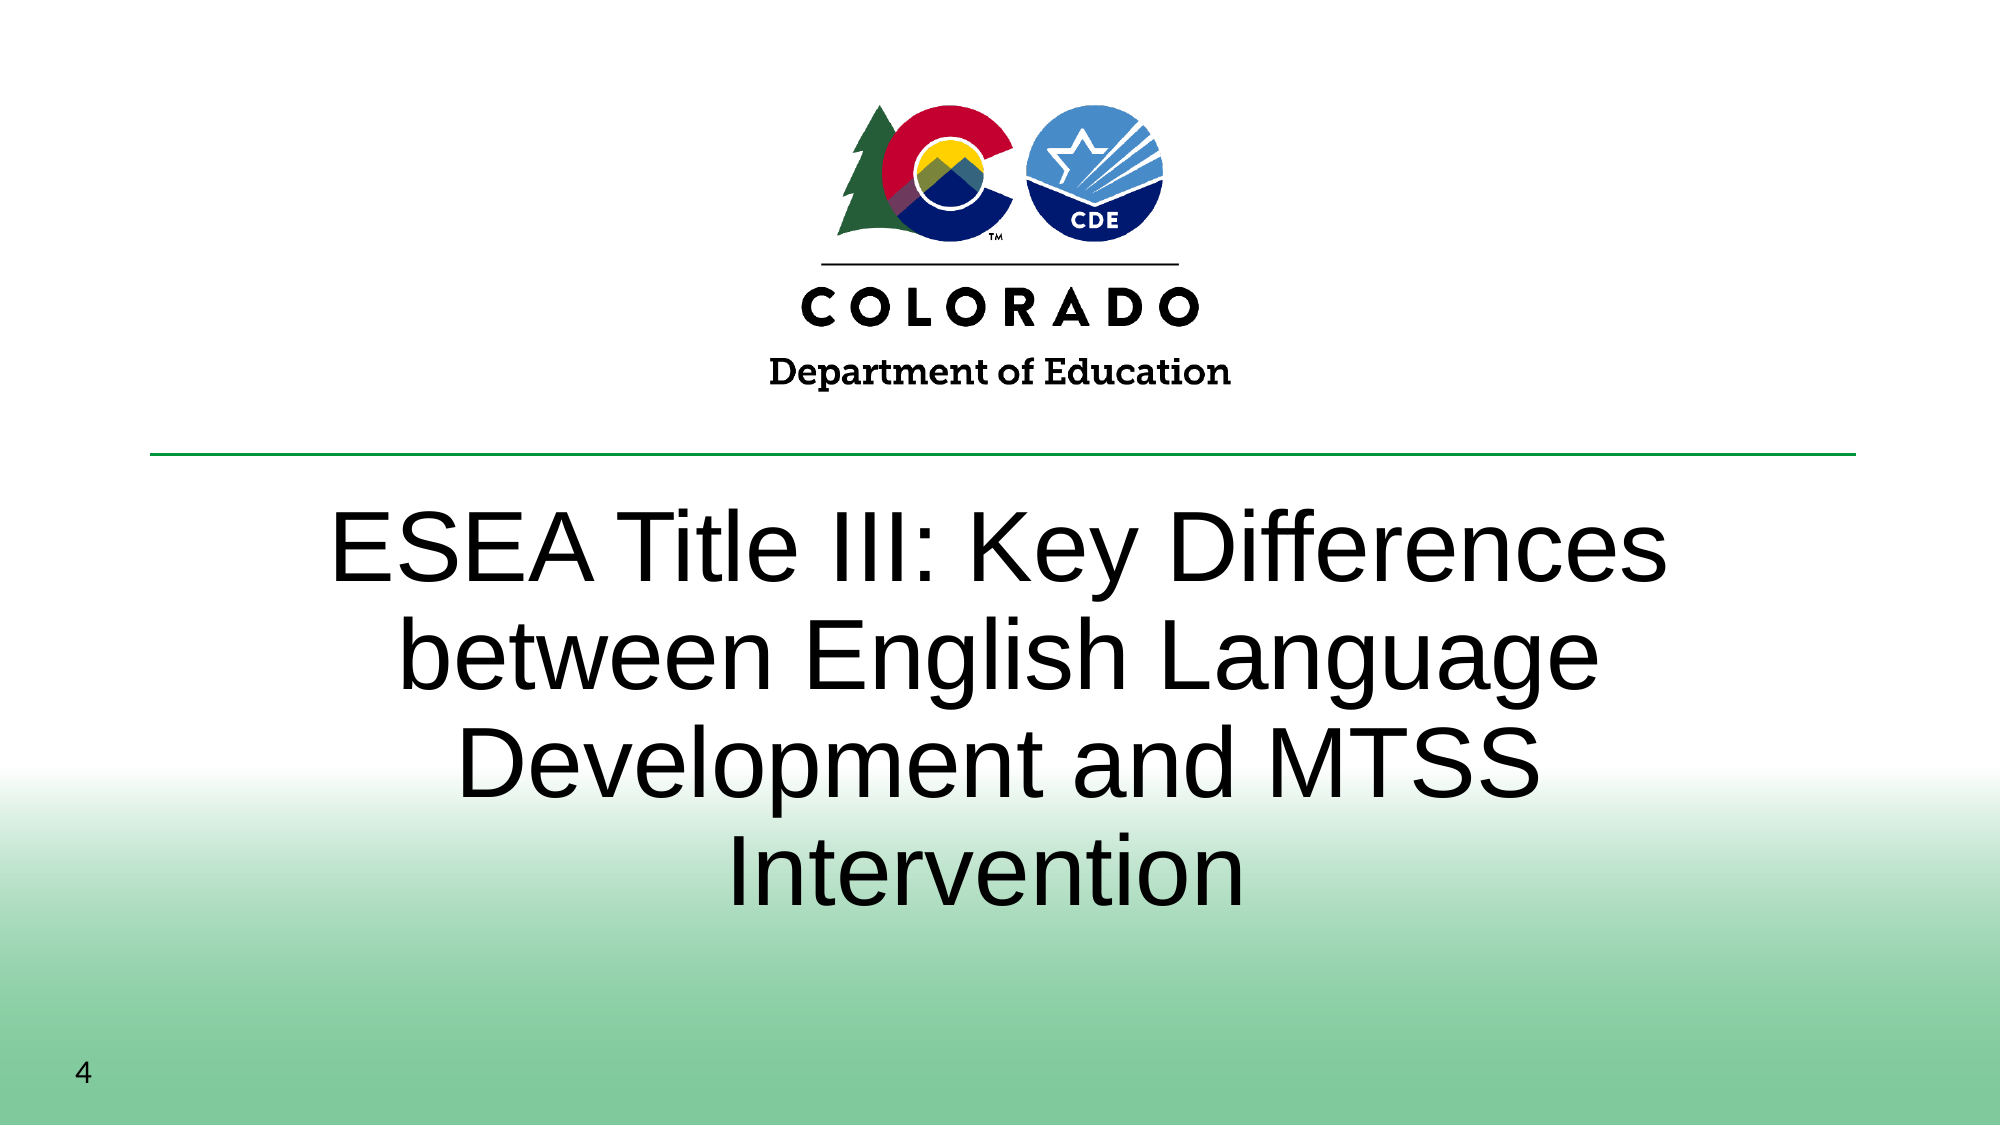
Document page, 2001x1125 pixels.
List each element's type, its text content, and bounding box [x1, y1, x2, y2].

picture [768, 103, 1232, 393]
slide_number 4 [60, 1042, 163, 1103]
title ESEA Title III: Key Differences between English Language Development and MTSS Intervention [234, 488, 1766, 973]
